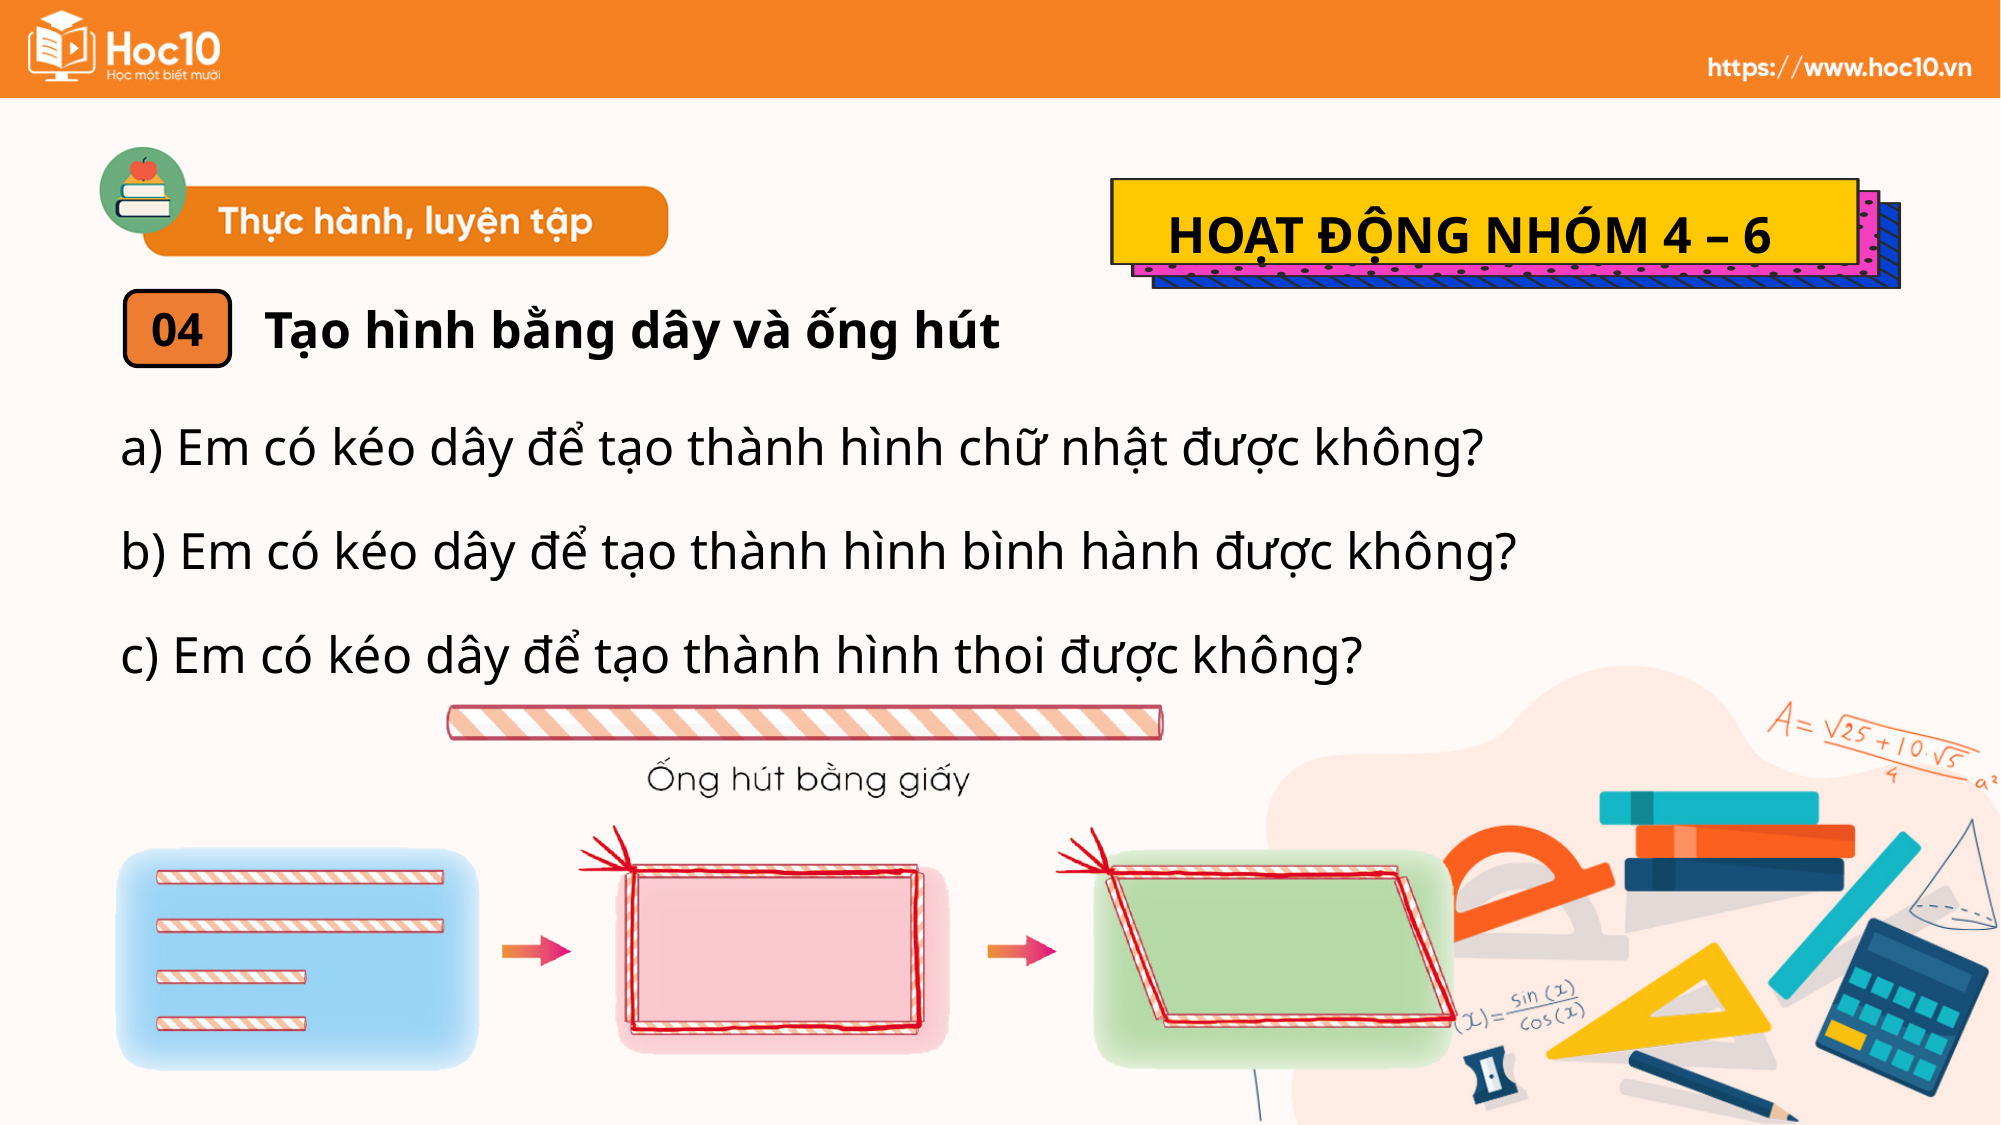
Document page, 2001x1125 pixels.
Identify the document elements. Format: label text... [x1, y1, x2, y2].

text_box a) Em có kéo dây để tạo thành hình chữ nhật được không? b) Em có kéo dây để tạo thành hình bình hành được không? c) Em có kéo dây để tạo thành hình thoi được không? [105, 377, 1778, 691]
text_box Tạo hình bằng dây và ống hút [250, 291, 1816, 367]
text_box 04 [122, 288, 233, 369]
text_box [1109, 172, 1902, 290]
picture [0, 0, 2001, 1125]
